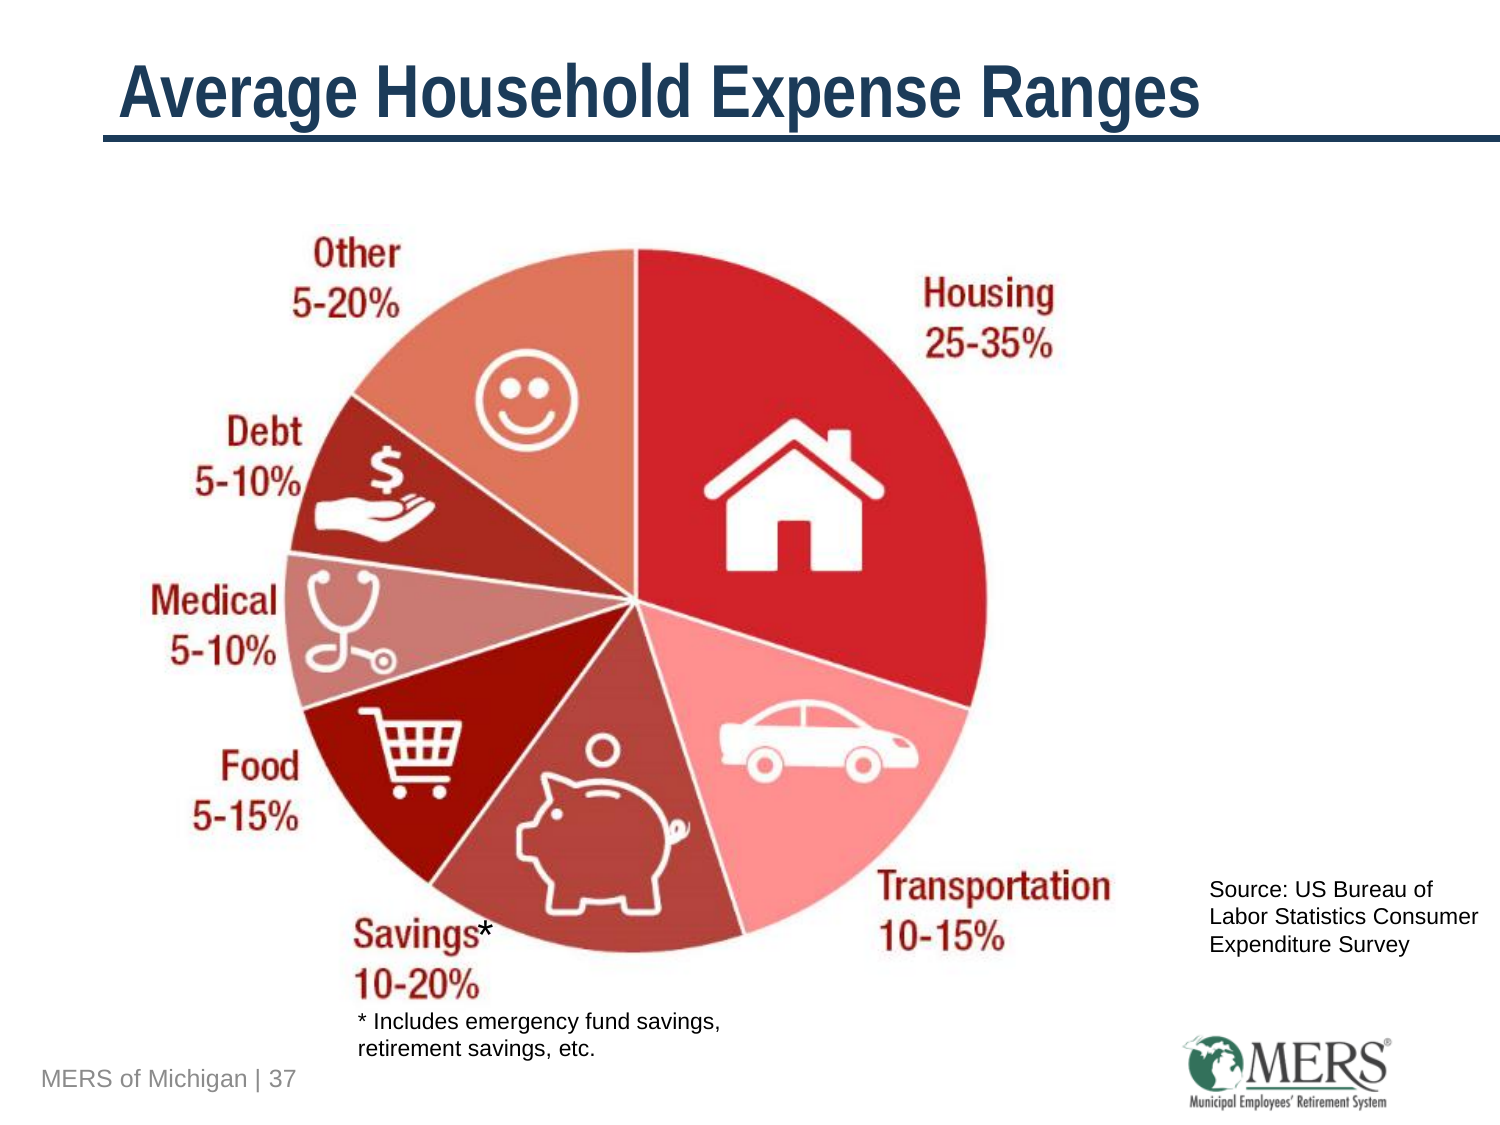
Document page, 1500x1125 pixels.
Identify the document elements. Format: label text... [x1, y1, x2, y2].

picture [1180, 1030, 1397, 1117]
text_box * Includes emergency fund savings, retirement savings, etc. [343, 1020, 813, 1069]
text_box Source: US Bureau of Labor Statistics Consumer Expenditure Survey [1194, 867, 1500, 965]
picture [140, 224, 1125, 1020]
title Average Household Expense Ranges [103, 36, 1397, 139]
